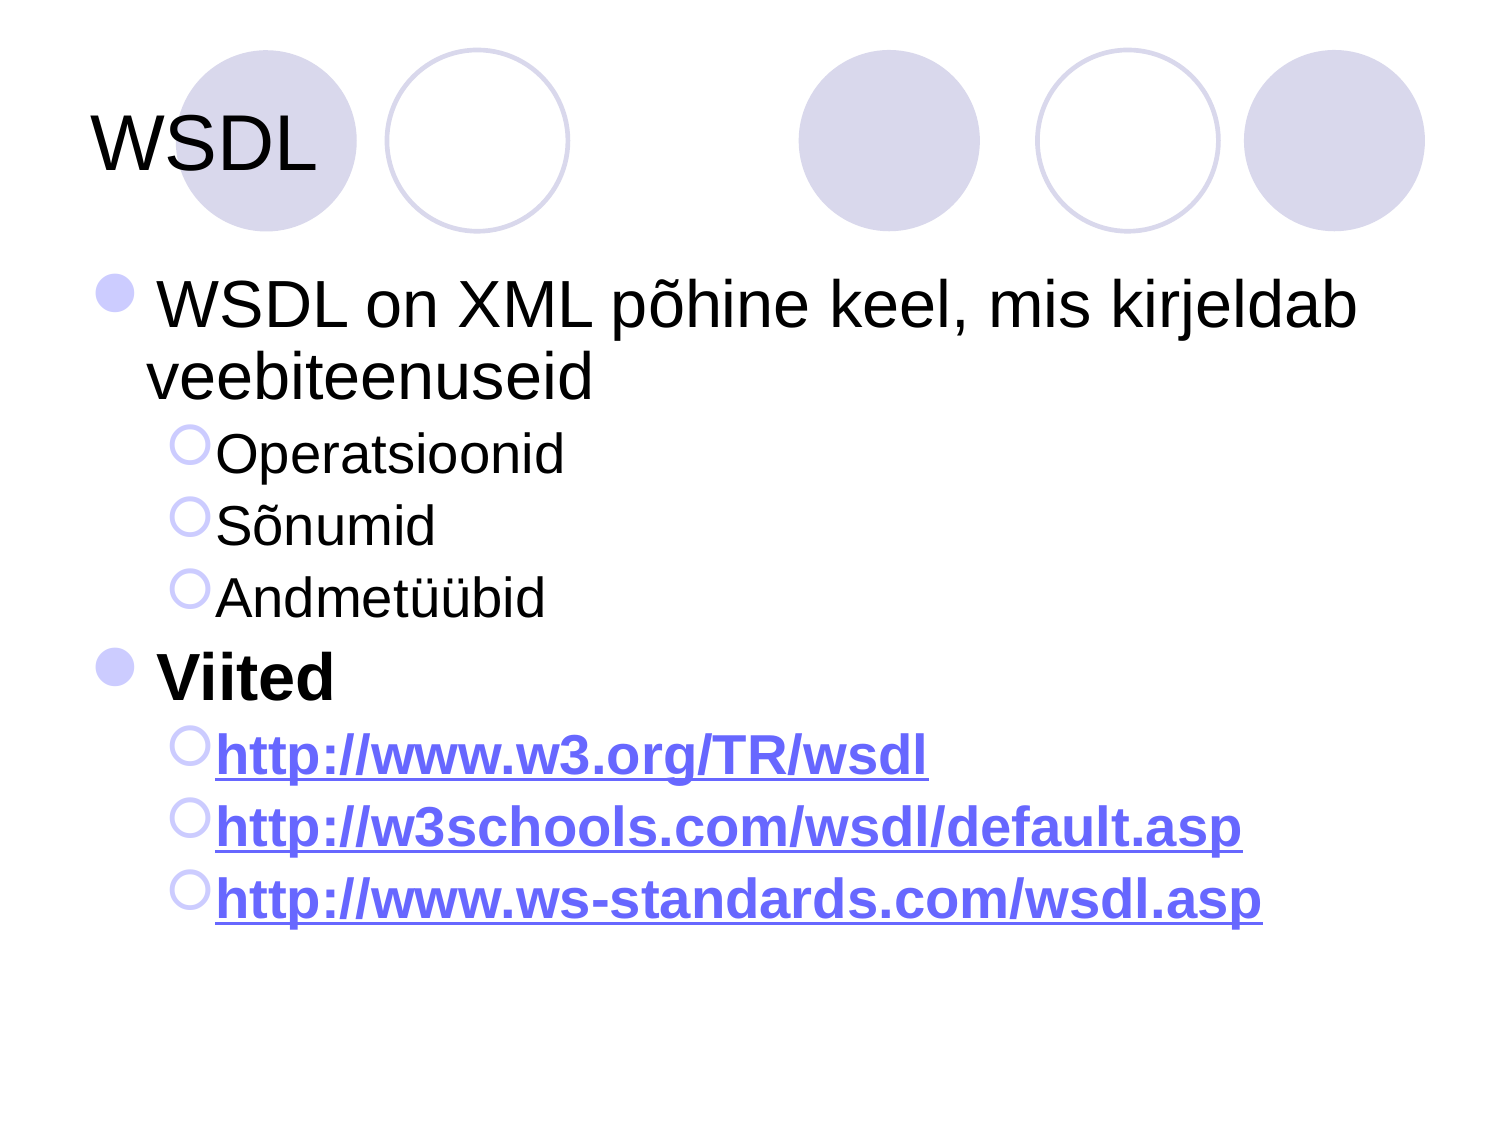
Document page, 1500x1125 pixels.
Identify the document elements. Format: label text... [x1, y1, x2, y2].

title WSDL [74, 44, 1426, 233]
list WSDL on XML põhine keel, mis kirjeldab veebiteenuseid Operatsioonid Sõnumid Andmetüübid Viited http://www.w3.org/TR/wsdl http://w3schools.com/wsdl/default.asp http://www.ws-standards.com/wsdl.asp [74, 262, 1426, 1006]
